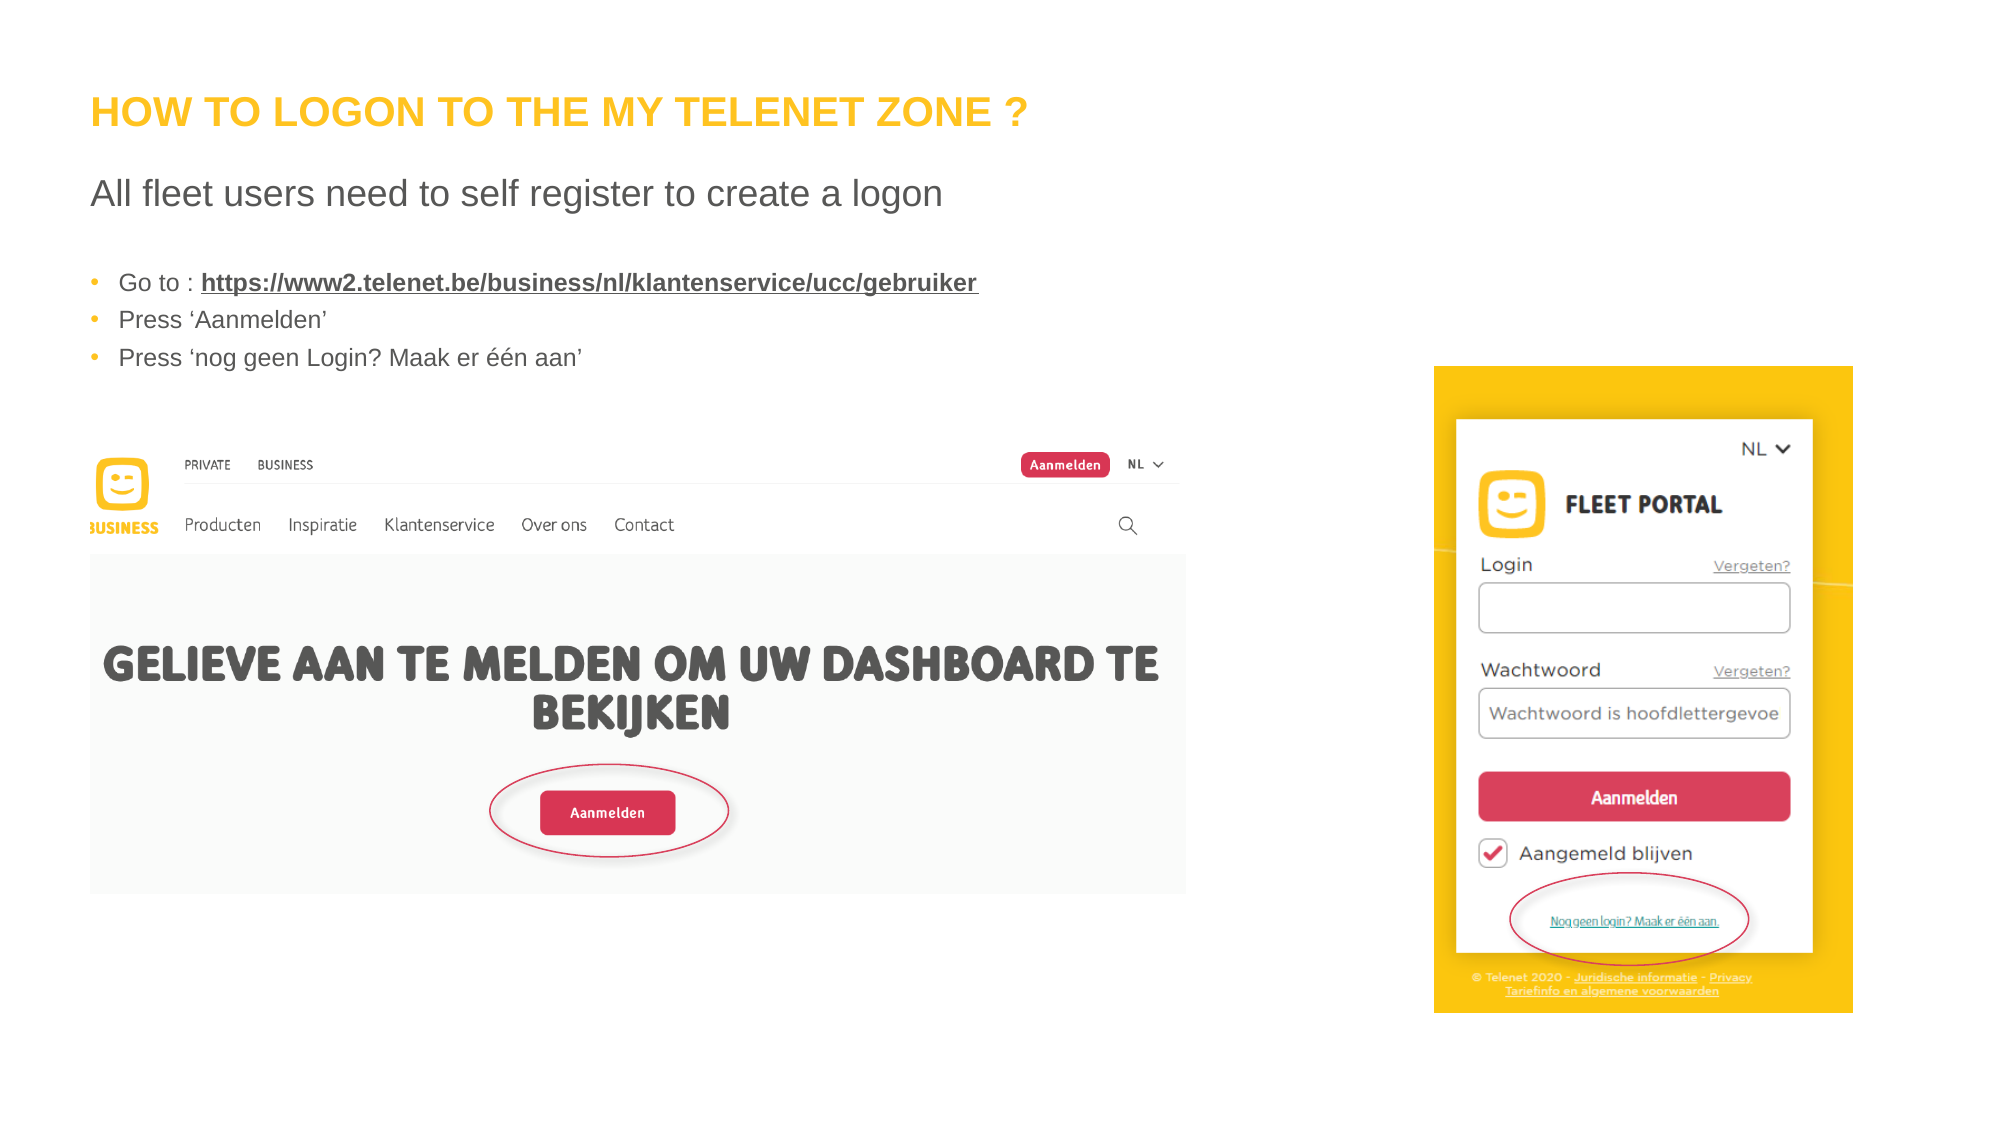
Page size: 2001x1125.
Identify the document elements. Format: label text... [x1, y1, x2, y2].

list How to logon to the My Telenet Zone ? [90, 45, 1910, 136]
picture [1434, 366, 1853, 1013]
list Go to : https://www2.telenet.be/business/nl/klantenservice/ucc/gebruiker Press ‘Aanmelden’ Press ‘nog geen Login? Maak er één aan’ [90, 252, 1910, 1035]
list All fleet users need to self register to create a logon [90, 173, 1910, 215]
picture [90, 447, 1186, 894]
